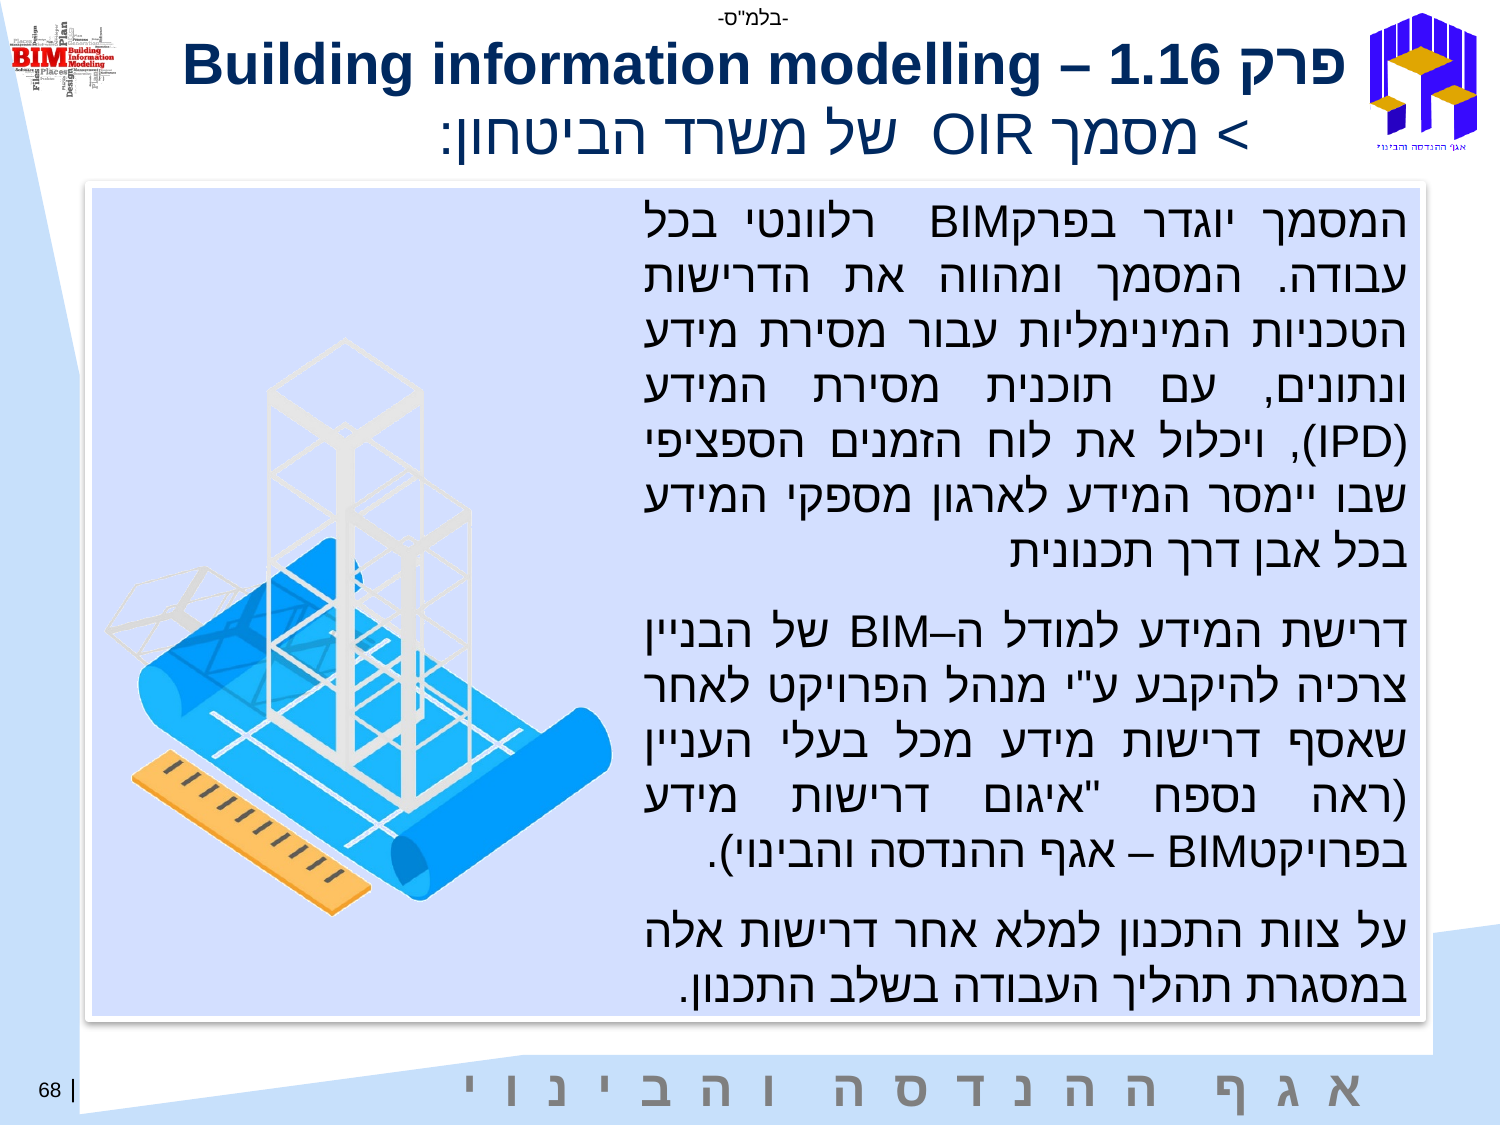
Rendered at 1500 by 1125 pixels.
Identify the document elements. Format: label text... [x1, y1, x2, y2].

text_box פרק 1.16 – Building information modelling > מסמך OIR של משרד הביטחון: [135, 19, 1354, 90]
picture [100, 255, 621, 923]
slide_number 68 [28, 1077, 62, 1103]
picture [1348, 0, 1500, 161]
picture [0, 18, 135, 98]
text_box המסמך יוגדר בפרקBIM רלוונטי בכל עבודה. המסמך ומהווה את הדרישות הטכניות המינימליות עבור מסירת מידע ונתונים, עם תוכנית מסירת המידע (IPD), ויכלול את לוח הזמנים הספציפי שבו יימסר המידע לארגון מספקי המידע בכל אבן דרך תכנונית דרישת המידע למודל ה–BIM של הבניין צרכיה להיקבע ע"י מנהל הפרויקט לאחר שאסף דרישות מידע מכל בעלי העניין (ראה נספח "איגום דרישות מידע בפרויקטBIM – אגף ההנדסה והבינוי). על צוות התכנון למלא אחר דרישות אלה במסגרת תהליך העבודה בשלב התכנון. [85, 181, 1426, 1022]
